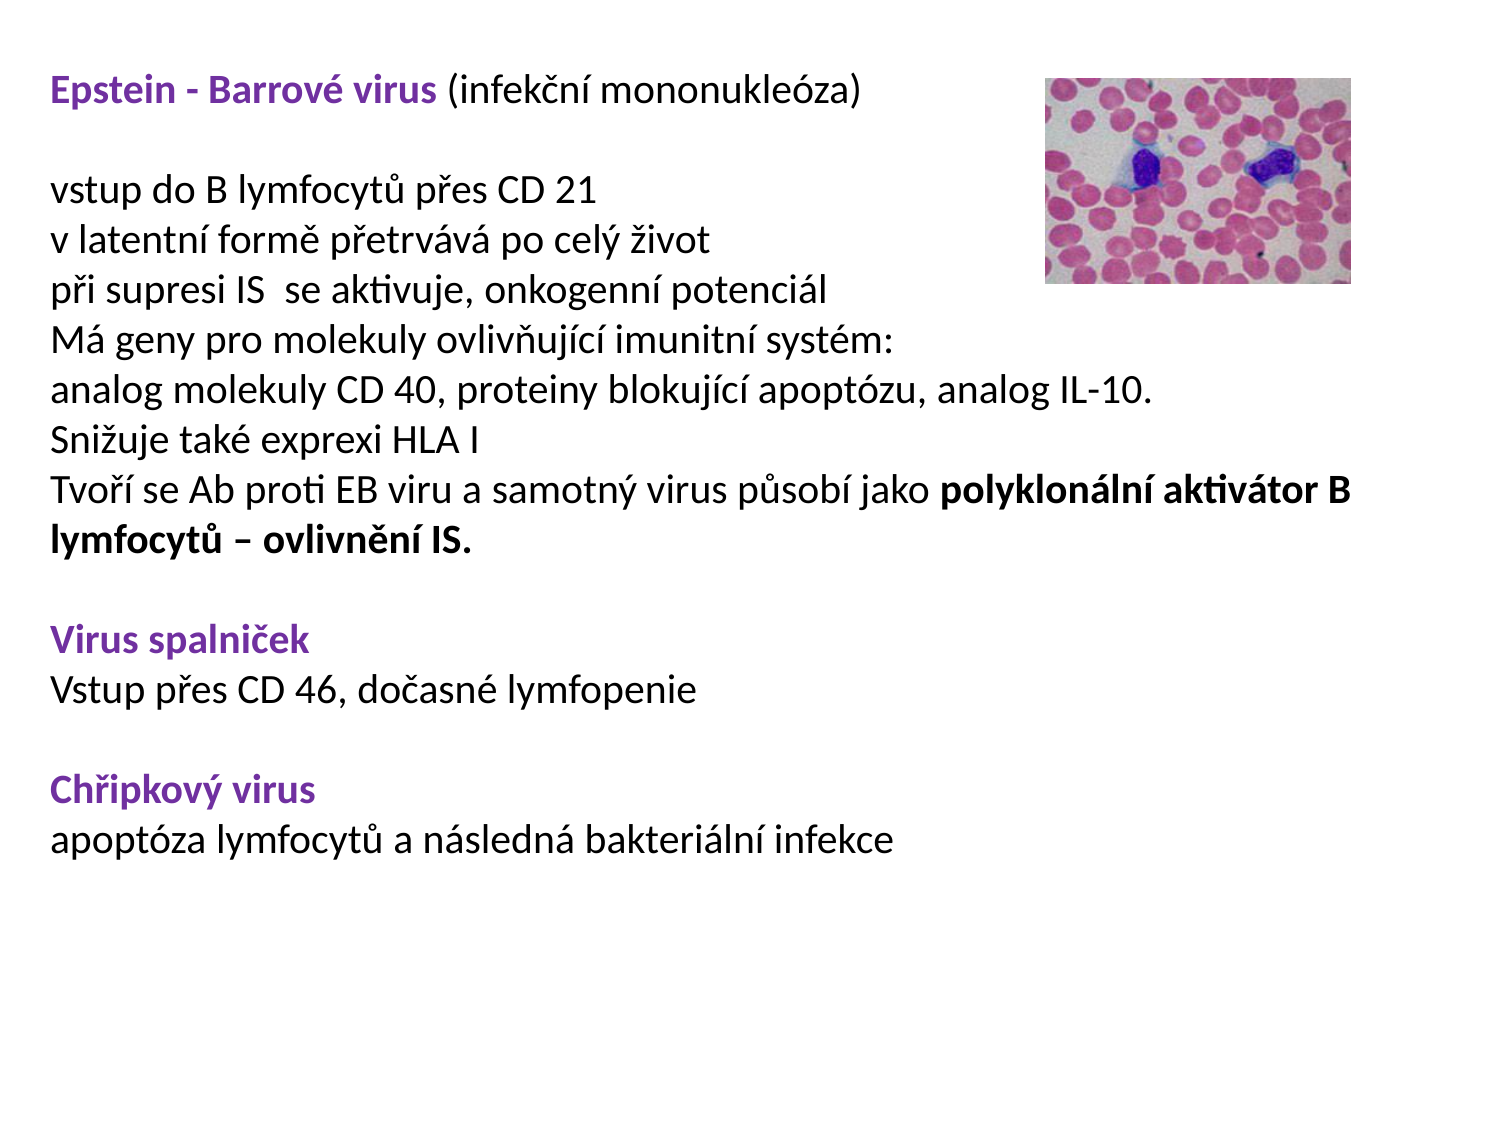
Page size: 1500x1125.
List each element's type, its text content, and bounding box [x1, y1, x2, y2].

picture [1045, 77, 1351, 285]
text_box Epstein - Barrové virus (infekční mononukleóza) vstup do B lymfocytů přes CD 21 v latentní formě přetrvává po celý život při supresi IS se aktivuje, onkogenní potenciál Má geny pro molekuly ovlivňující imunitní systém: analog molekuly CD 40, proteiny blokující apoptózu, analog IL-10. Snižuje také exprexi HLA I Tvoří se Ab proti EB viru a samotný virus působí jako polyklonální aktivátor B lymfocytů – ovlivnění IS. Virus spalniček Vstup přes CD 46, dočasné lymfopenie Chřipkový virus apoptóza lymfocytů a následná bakteriální infekce [35, 54, 1427, 870]
